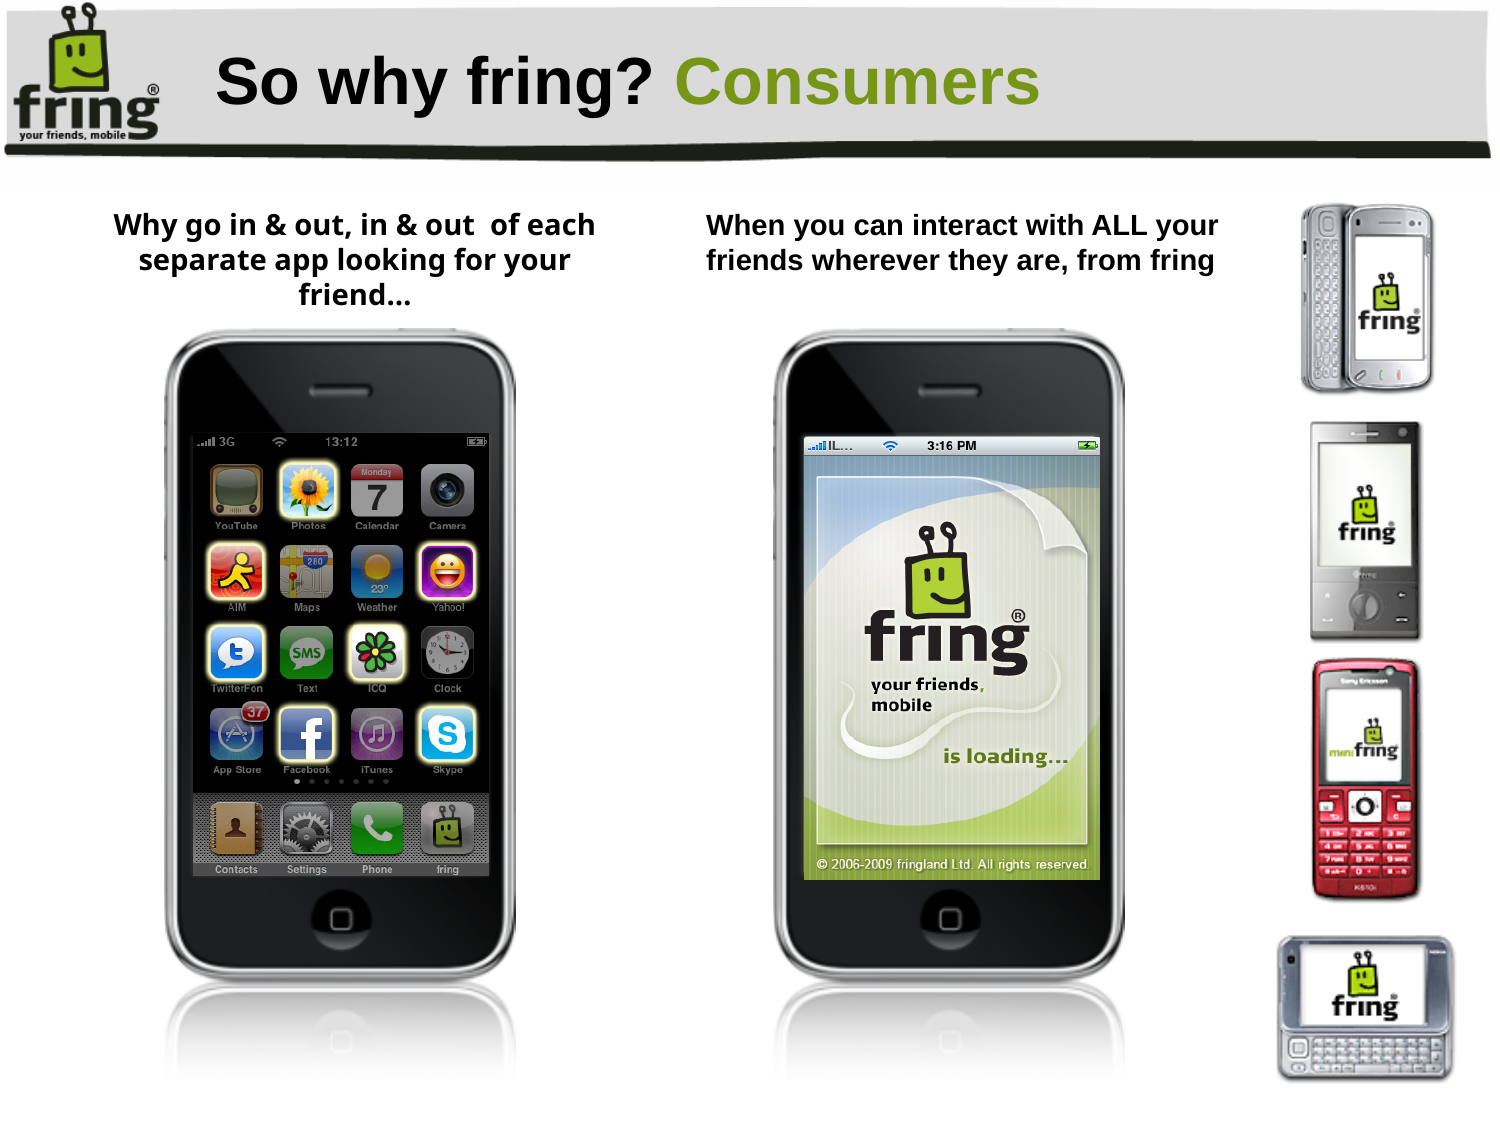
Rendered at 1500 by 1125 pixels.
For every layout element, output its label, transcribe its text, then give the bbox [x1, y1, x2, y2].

picture [0, 0, 1500, 195]
text_box When you can interact with ALL your friends wherever they are, from fring [691, 199, 1254, 284]
picture [1265, 925, 1469, 1091]
picture [773, 327, 1126, 1082]
picture [163, 327, 516, 1082]
title So why fring? Consumers [199, 27, 1438, 128]
picture [1296, 198, 1438, 400]
text_box Why go in & out, in & out of each separate app looking for your friend… [46, 199, 645, 319]
picture [1293, 421, 1441, 910]
